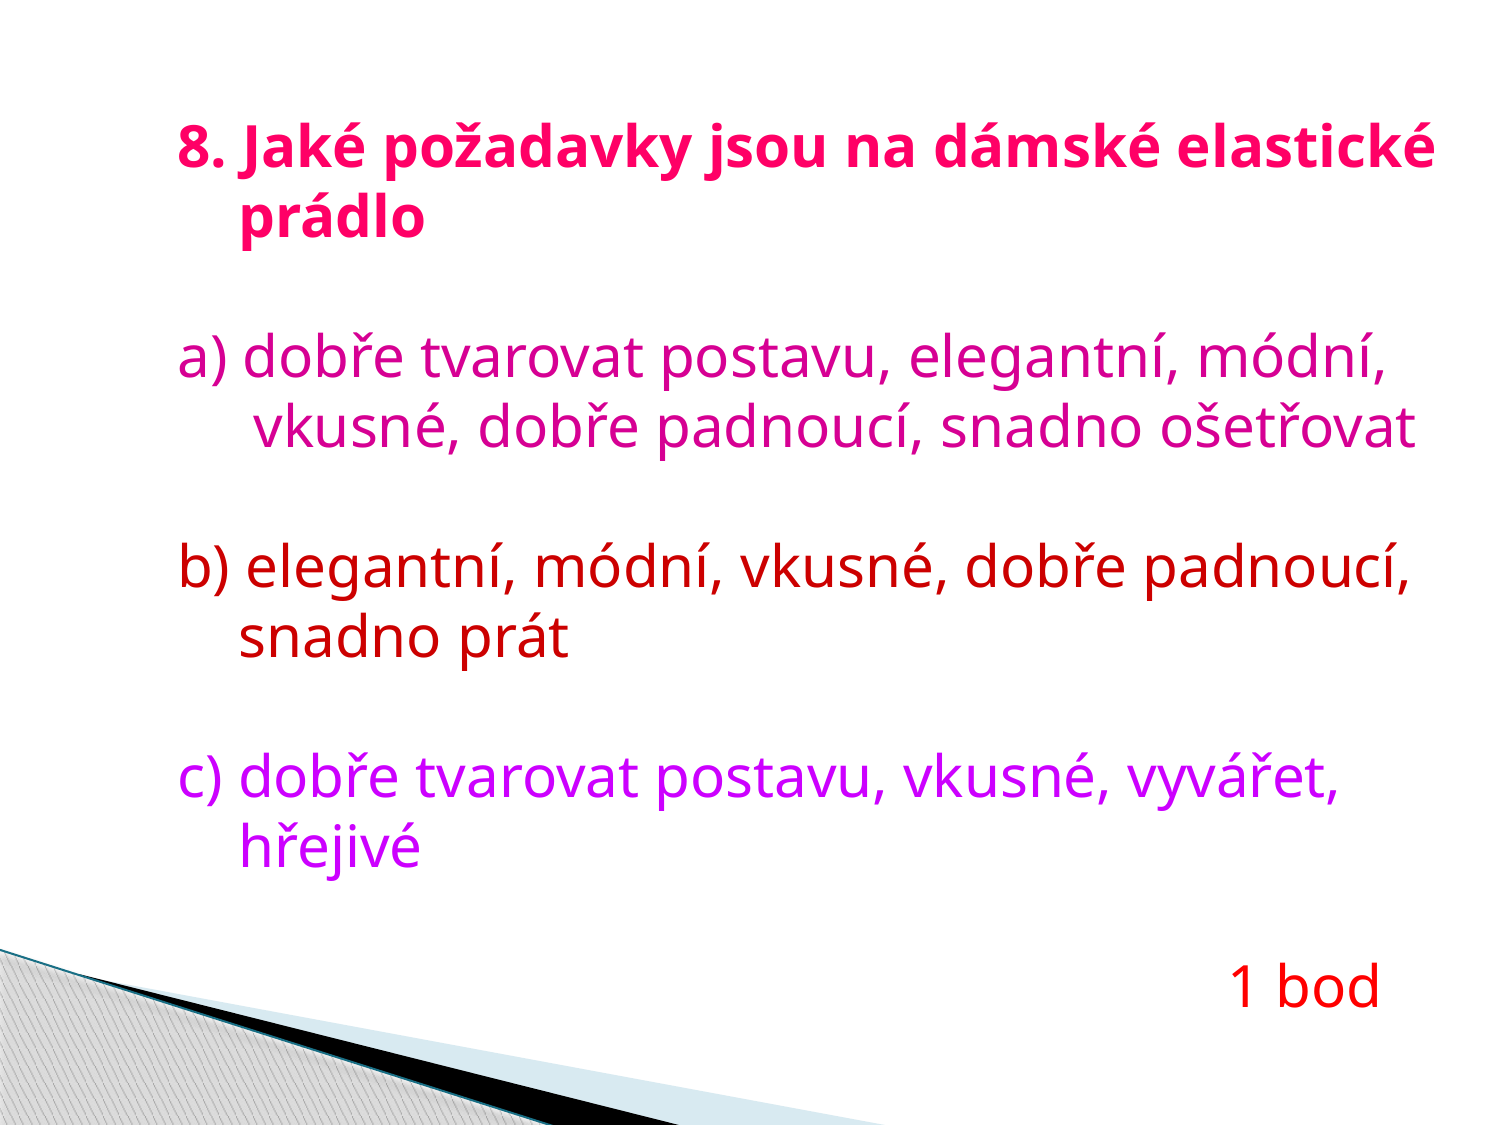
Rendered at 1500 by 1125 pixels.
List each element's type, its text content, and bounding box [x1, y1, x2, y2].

text_box 8. Jaké požadavky jsou na dámské elastické prádlo a) dobře tvarovat postavu, elegantní, módní, vkusné, dobře padnoucí, snadno ošetřovat b) elegantní, módní, vkusné, dobře padnoucí, snadno prát c) dobře tvarovat postavu, vkusné, vyvářet, hřejivé 1 bod [162, 101, 1453, 1125]
